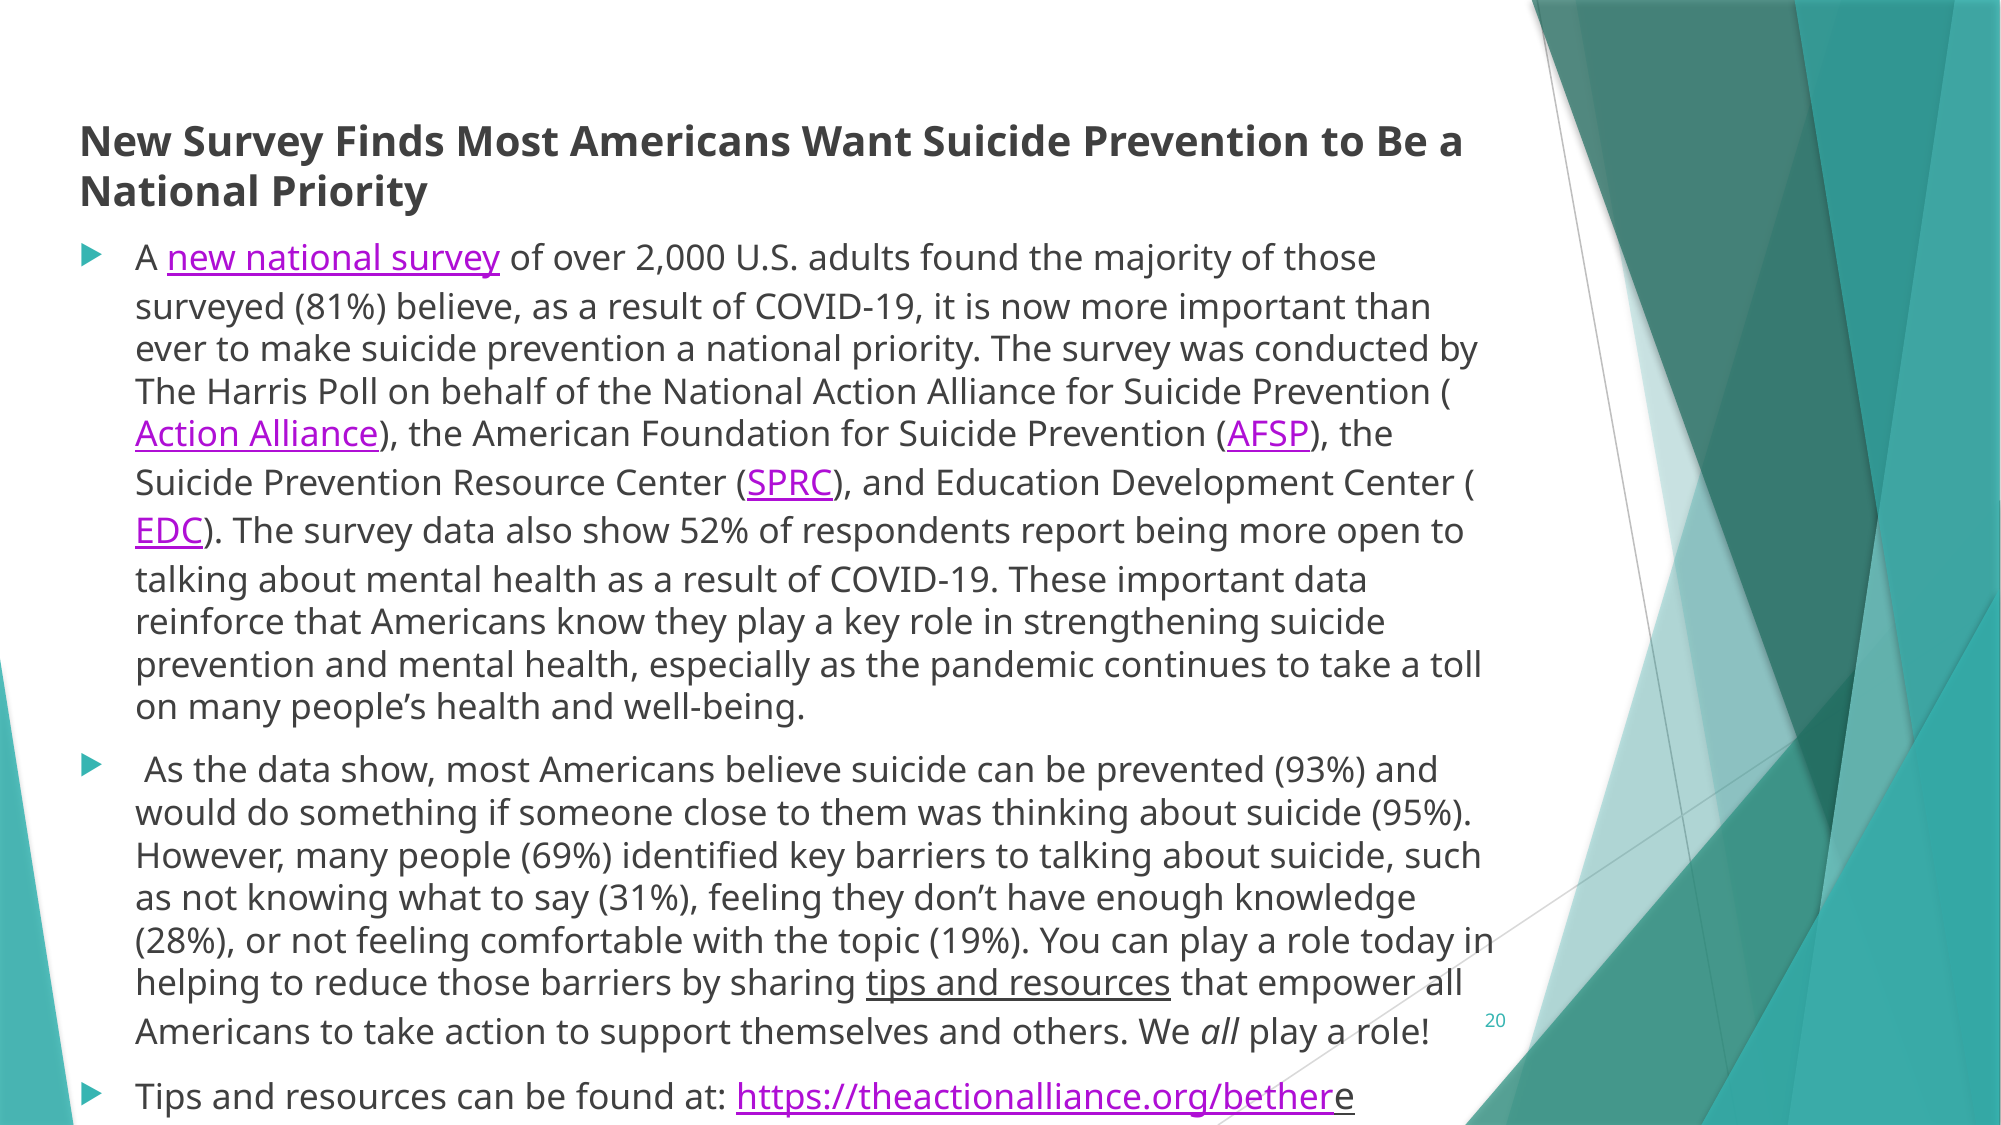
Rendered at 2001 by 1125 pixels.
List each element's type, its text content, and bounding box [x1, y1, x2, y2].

slide_number 20 [1409, 991, 1522, 1051]
list New Survey Finds Most Americans Want Suicide Prevention to Be a National Priority A new national survey of over 2,000 U.S. adults found the majority of those surveyed (81%) believe, as a result of COVID-19, it is now more important than ever to make suicide prevention a national priority. The survey was conducted by The Harris Poll on behalf of the National Action Alliance for Suicide Prevention (Action Alliance), the American Foundation for Suicide Prevention (AFSP), the Suicide Prevention Resource Center (SPRC), and Education Development Center (EDC). The survey data also show 52% of respondents report being more open to talking about mental health as a result of COVID-19. These important data reinforce that Americans know they play a key role in strengthening suicide prevention and mental health, especially as the pandemic continues to take a toll on many people’s health and well-being. As the data show, most Americans believe suicide can be prevented (93%) and would do something if someone close to them was thinking about suicide (95%). However, many people (69%) identified key barriers to talking about suicide, such as not knowing what to say (31%), feeling they don’t have enough knowledge (28%), or not feeling comfortable with the topic (19%). You can play a role today in helping to reduce those barriers by sharing tips and resources that empower all Americans to take action to support themselves and others. We all play a role! Tips and resources can be found at: https://theactionalliance.org/bethere [63, 40, 1522, 992]
